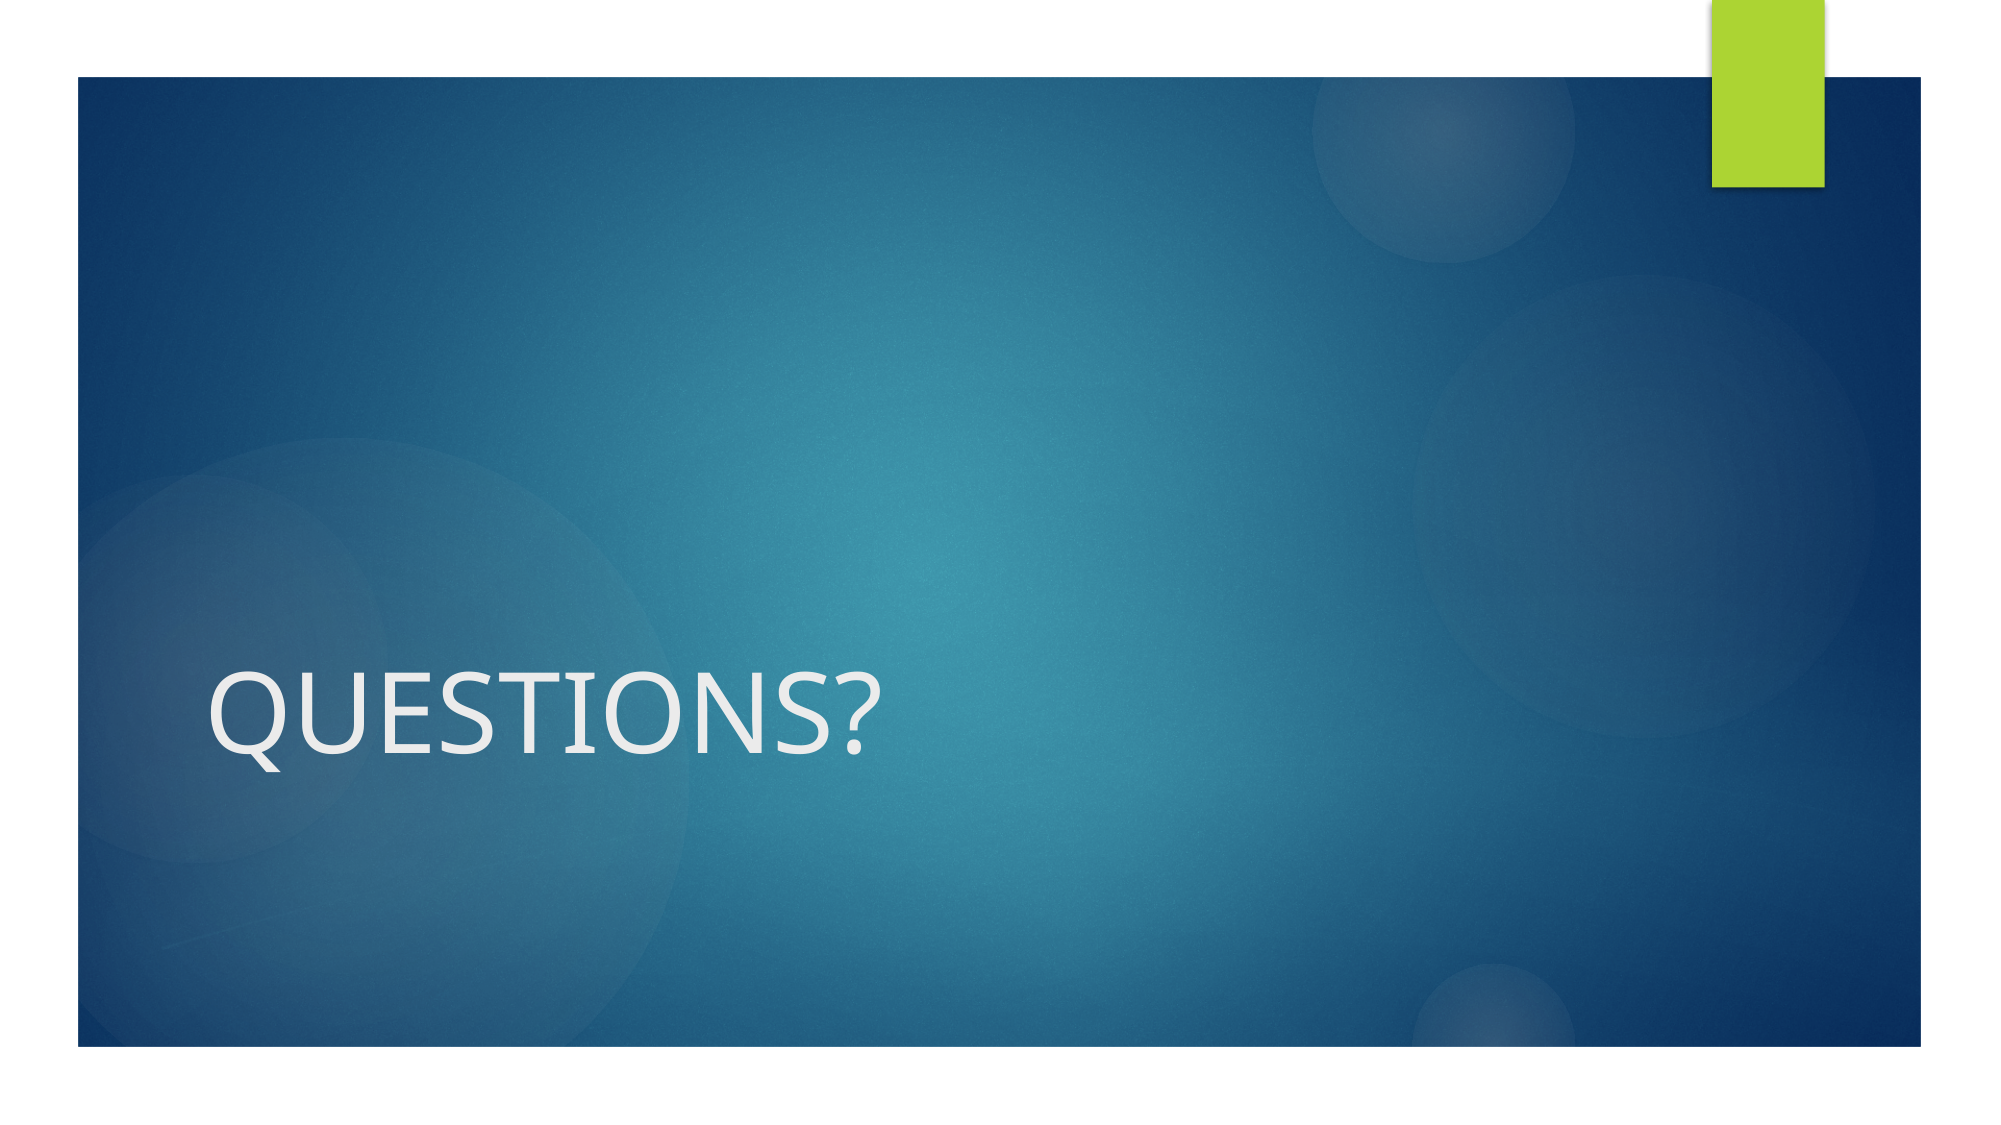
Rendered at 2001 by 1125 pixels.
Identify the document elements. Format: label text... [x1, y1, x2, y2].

title QUESTIONS? [189, 344, 1638, 784]
